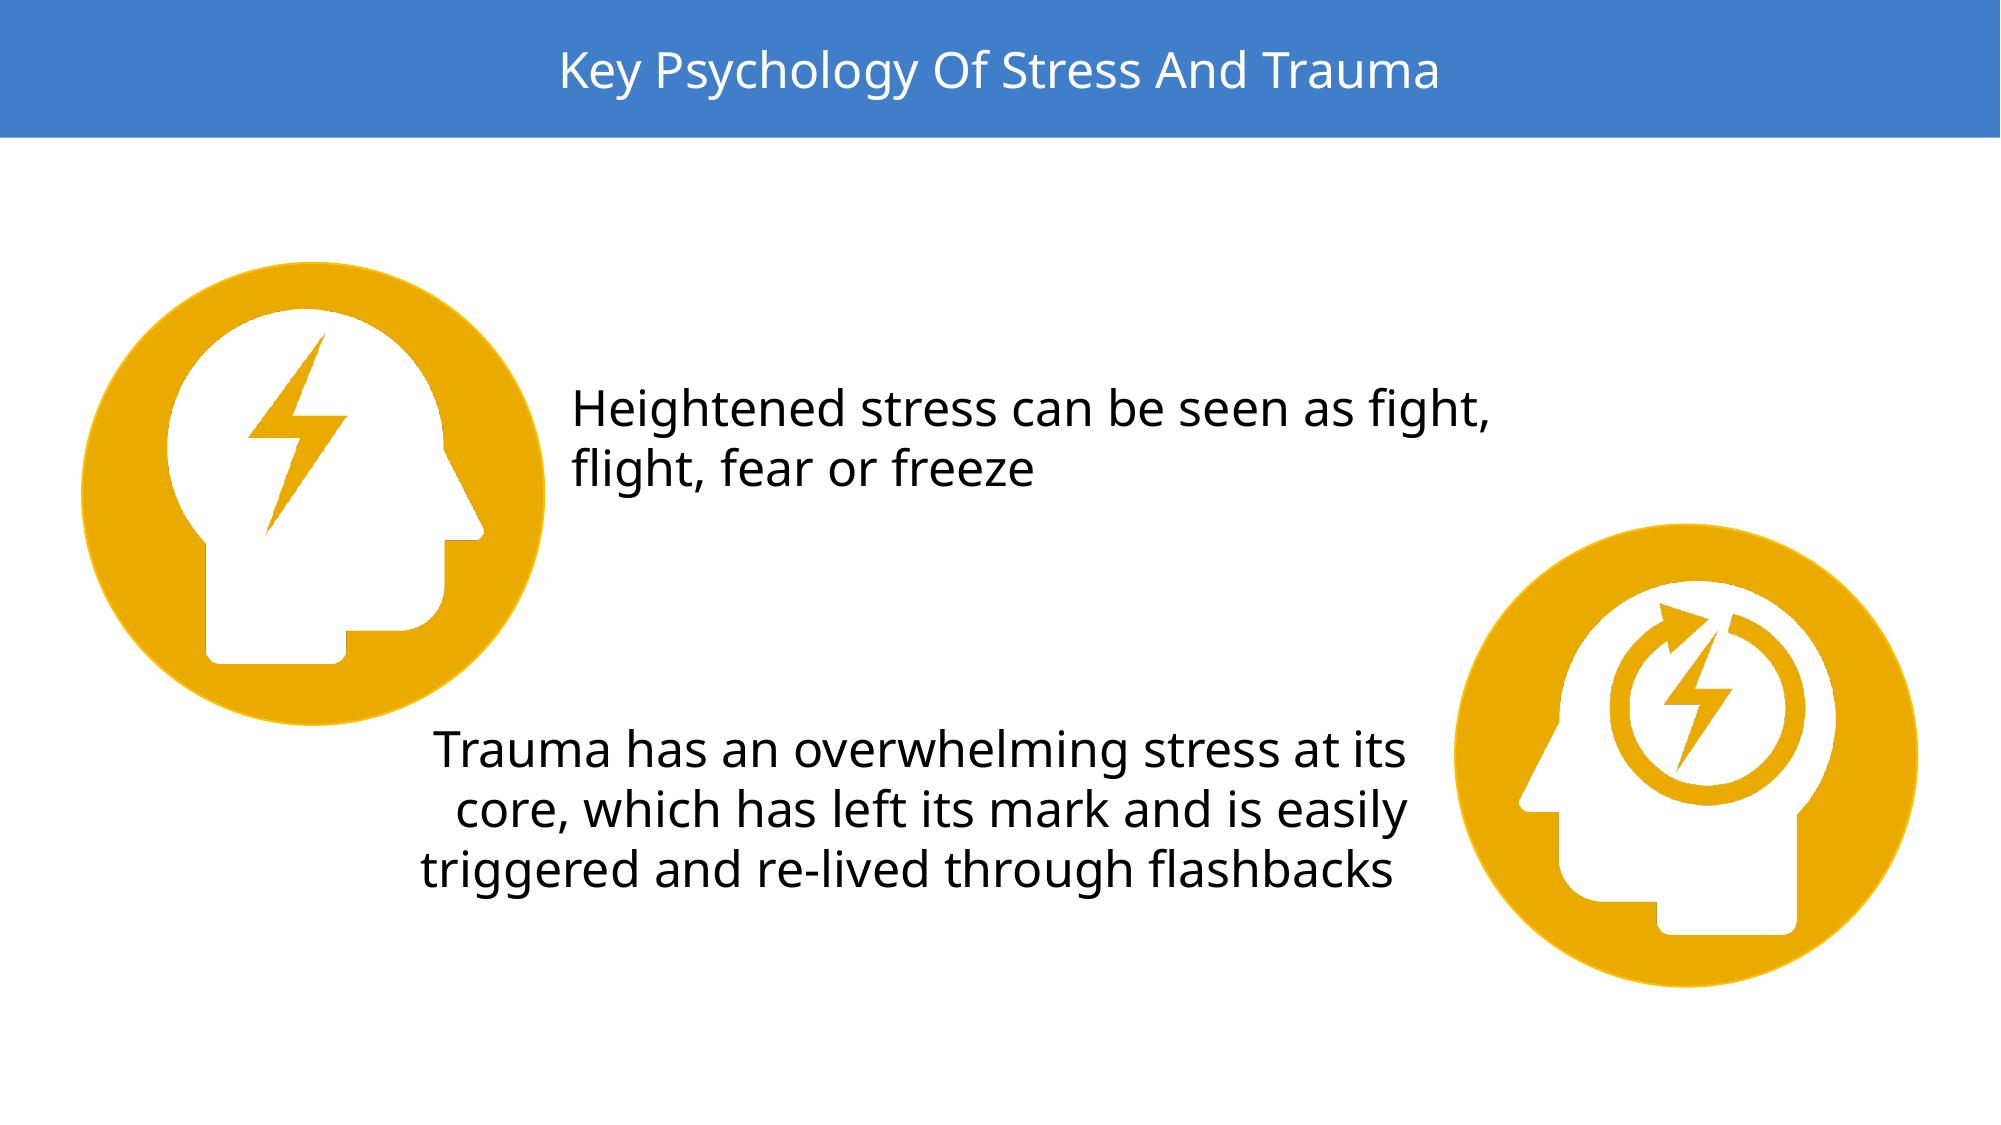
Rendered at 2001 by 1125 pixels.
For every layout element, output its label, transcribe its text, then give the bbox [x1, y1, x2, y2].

text_box [177, 682, 450, 726]
text_box [1454, 615, 1501, 896]
text_box Heightened stress can be seen as fight, flight, fear or freeze [556, 369, 1576, 504]
picture [132, 288, 501, 682]
text_box [1564, 953, 1809, 988]
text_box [0, 0, 2000, 138]
text_box Trauma has an overwhelming stress at its core, which has left its mark and is easily triggered and re-lived through flashbacks [390, 709, 1424, 905]
text_box [501, 357, 546, 631]
text_box [1562, 523, 1810, 559]
text_box [206, 261, 421, 288]
picture [1501, 559, 1839, 953]
text_box [81, 348, 163, 671]
text_box [1839, 580, 1919, 931]
